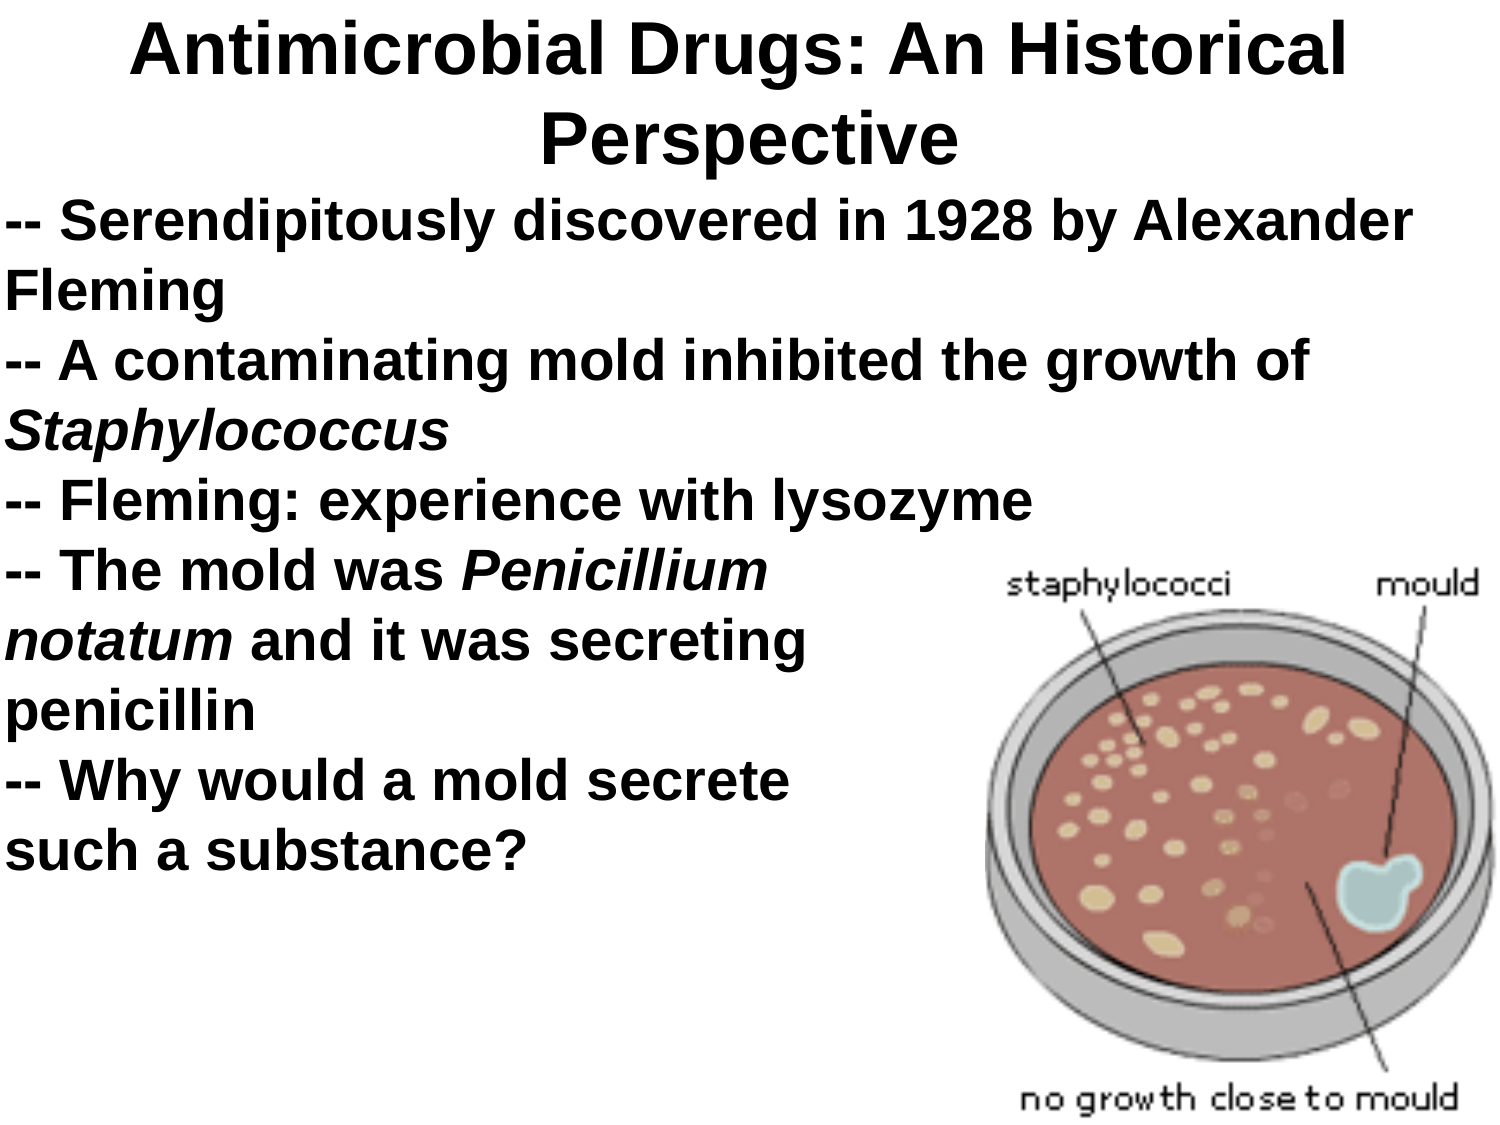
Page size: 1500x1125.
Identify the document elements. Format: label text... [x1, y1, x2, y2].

picture [985, 562, 1500, 1125]
text_box -- Serendipitously discovered in 1928 by Alexander Fleming -- A contaminating mold inhibited the growth of Staphylococcus -- Fleming: experience with lysozyme -- The mold was Penicillium notatum and it was secreting penicillin -- Why would a mold secrete such a substance? [0, 174, 1447, 890]
text_box Antimicrobial Drugs: An Historical Perspective [113, 0, 1387, 174]
